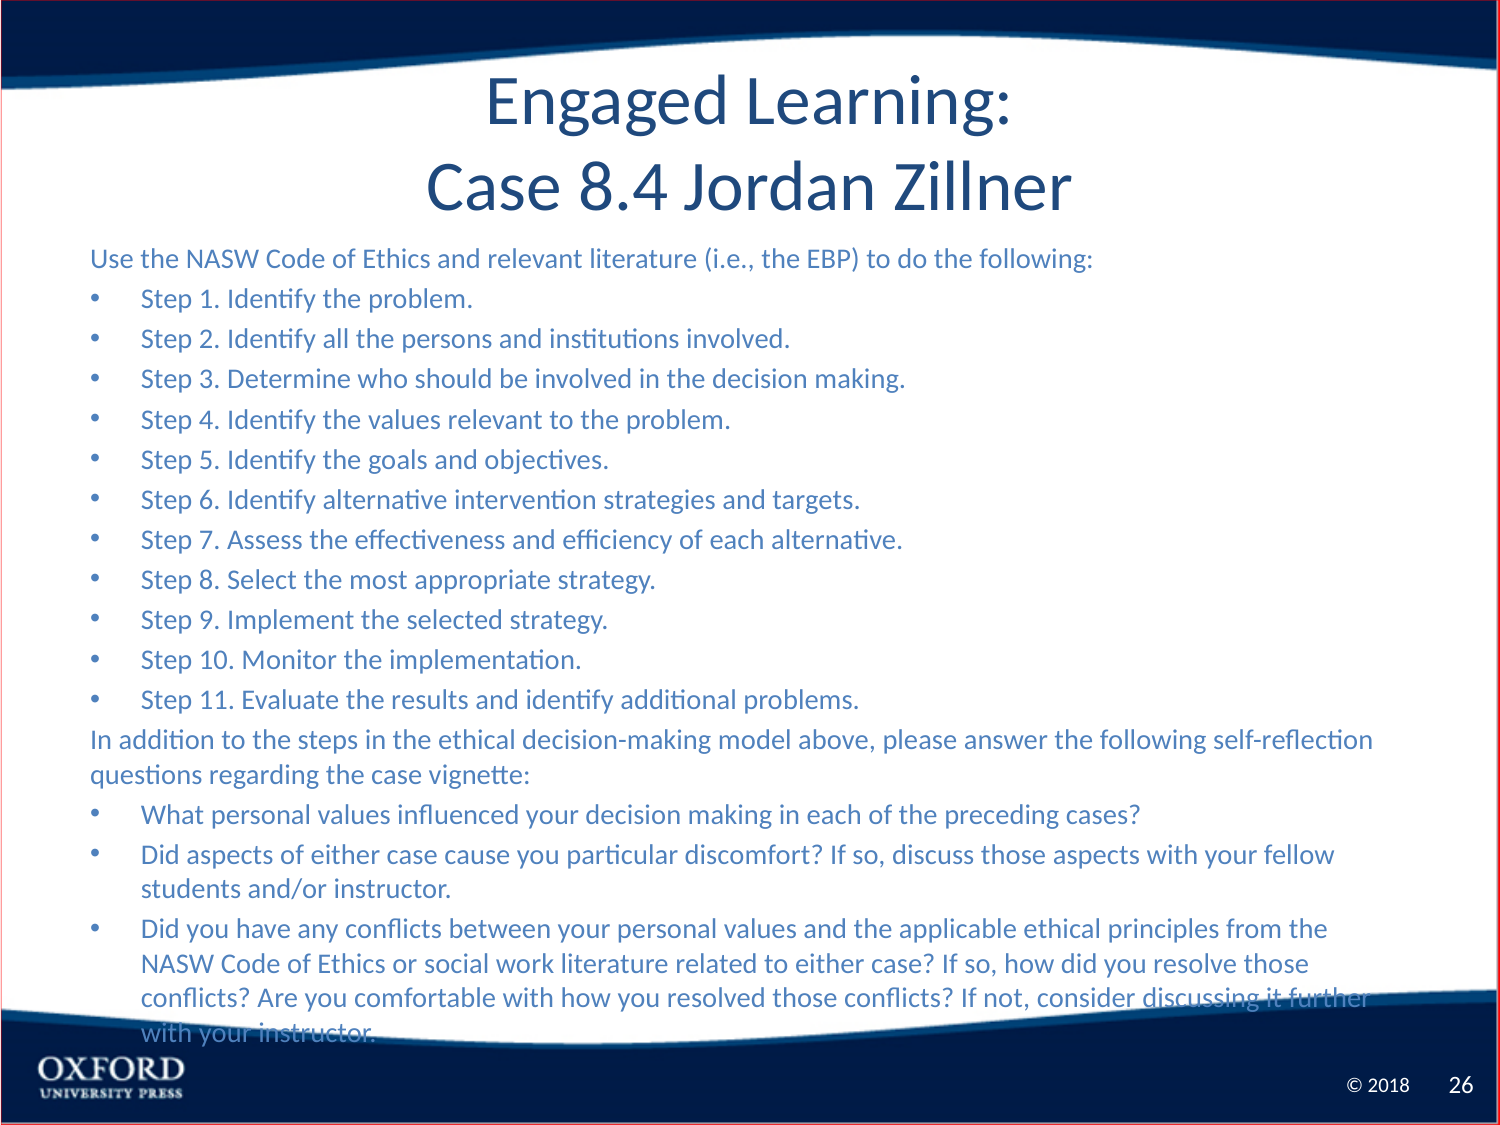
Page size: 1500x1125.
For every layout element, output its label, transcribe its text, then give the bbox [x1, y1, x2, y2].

list Use the NASW Code of Ethics and relevant literature (i.e., the EBP) to do the following: Step 1. Identify the problem. Step 2. Identify all the persons and institutions involved. Step 3. Determine who should be involved in the decision making. Step 4. Identify the values relevant to the problem. Step 5. Identify the goals and objectives. Step 6. Identify alternative intervention strategies and targets. Step 7. Assess the effectiveness and efficiency of each alternative. Step 8. Select the most appropriate strategy. Step 9. Implement the selected strategy. Step 10. Monitor the implementation. Step 11. Evaluate the results and identify additional problems. In addition to the steps in the ethical decision-making model above, please answer the following self-reflection questions regarding the case vignette: What personal values influenced your decision making in each of the preceding cases? Did aspects of either case cause you particular discomfort? If so, discuss those aspects with your fellow students and/or instructor. Did you have any conflicts between your personal values and the applicable ethical principles from the NASW Code of Ethics or social work literature related to either case? If so, how did you resolve those conflicts? Are you comfortable with how you resolved those conflicts? If not, consider discussing it further with your instructor. [75, 232, 1425, 1071]
title Engaged Learning: Case 8.4 Jordan Zillner [75, 45, 1425, 232]
picture [0, 0, 1500, 1125]
